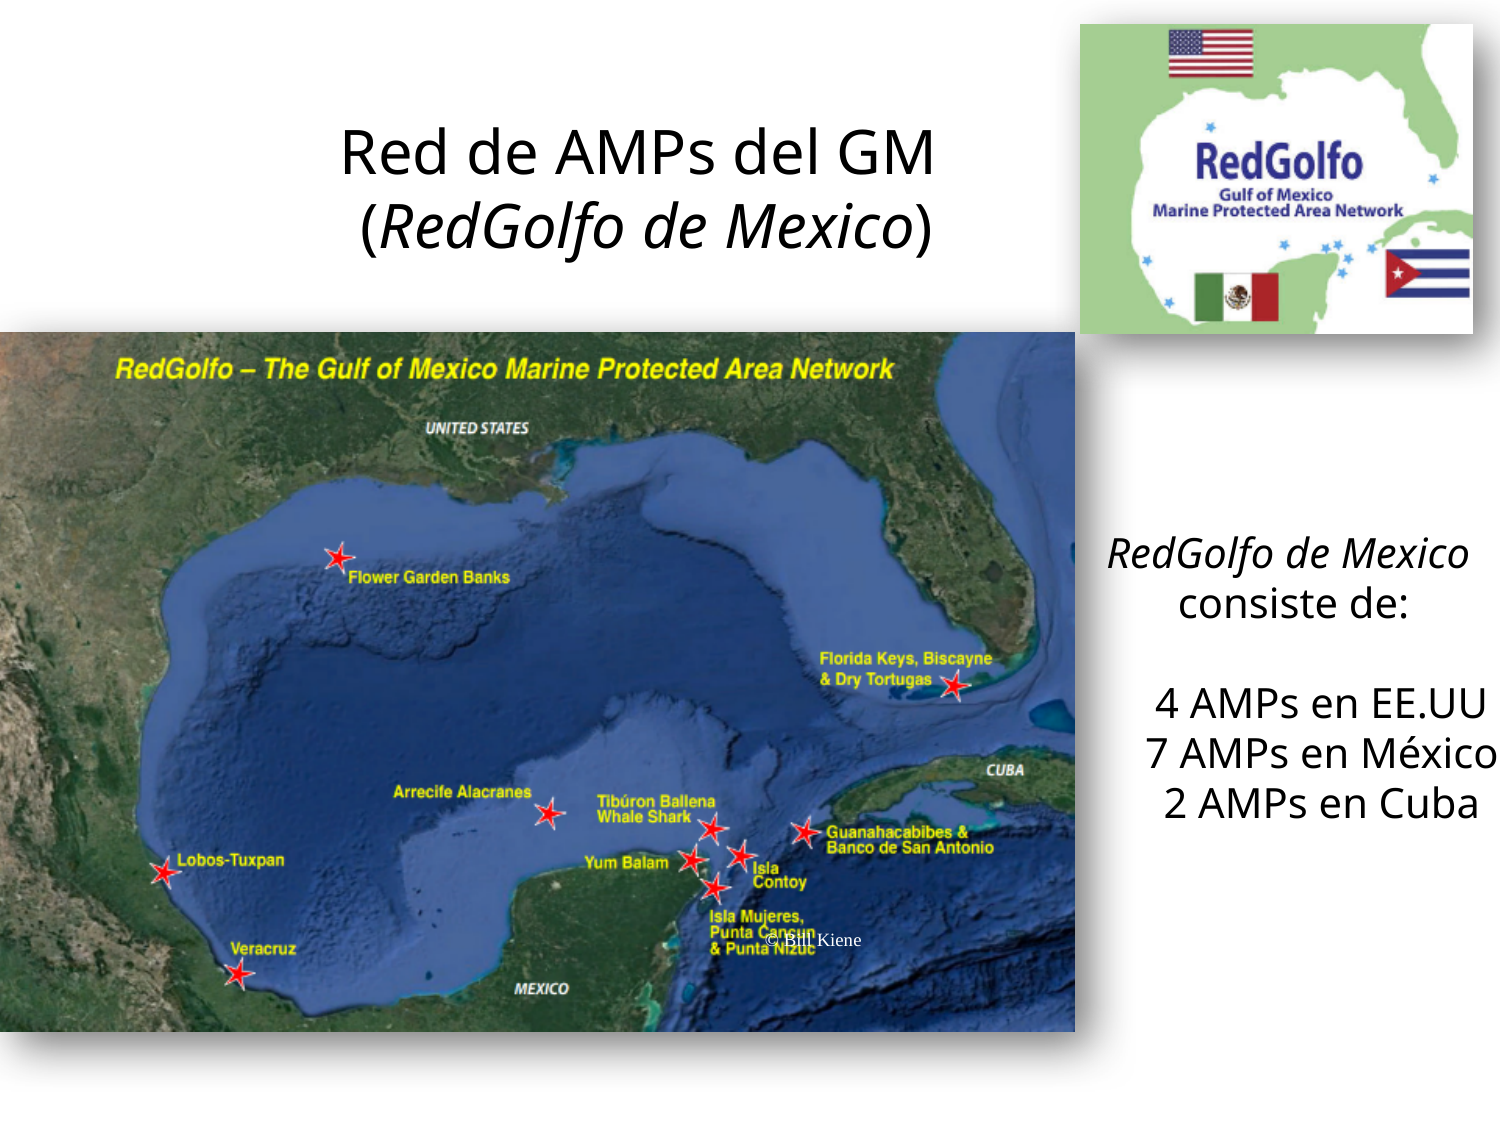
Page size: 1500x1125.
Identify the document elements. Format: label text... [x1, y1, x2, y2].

picture [1079, 24, 1473, 334]
text_box RedGolfo de Mexico consiste de: 4 AMPs en EE.UU 7 AMPs en México 2 AMPs en Cuba [1079, 519, 1500, 880]
picture [0, 331, 1076, 1033]
title Red de AMPs del GM (RedGolfo de Mexico) [0, 105, 1062, 269]
